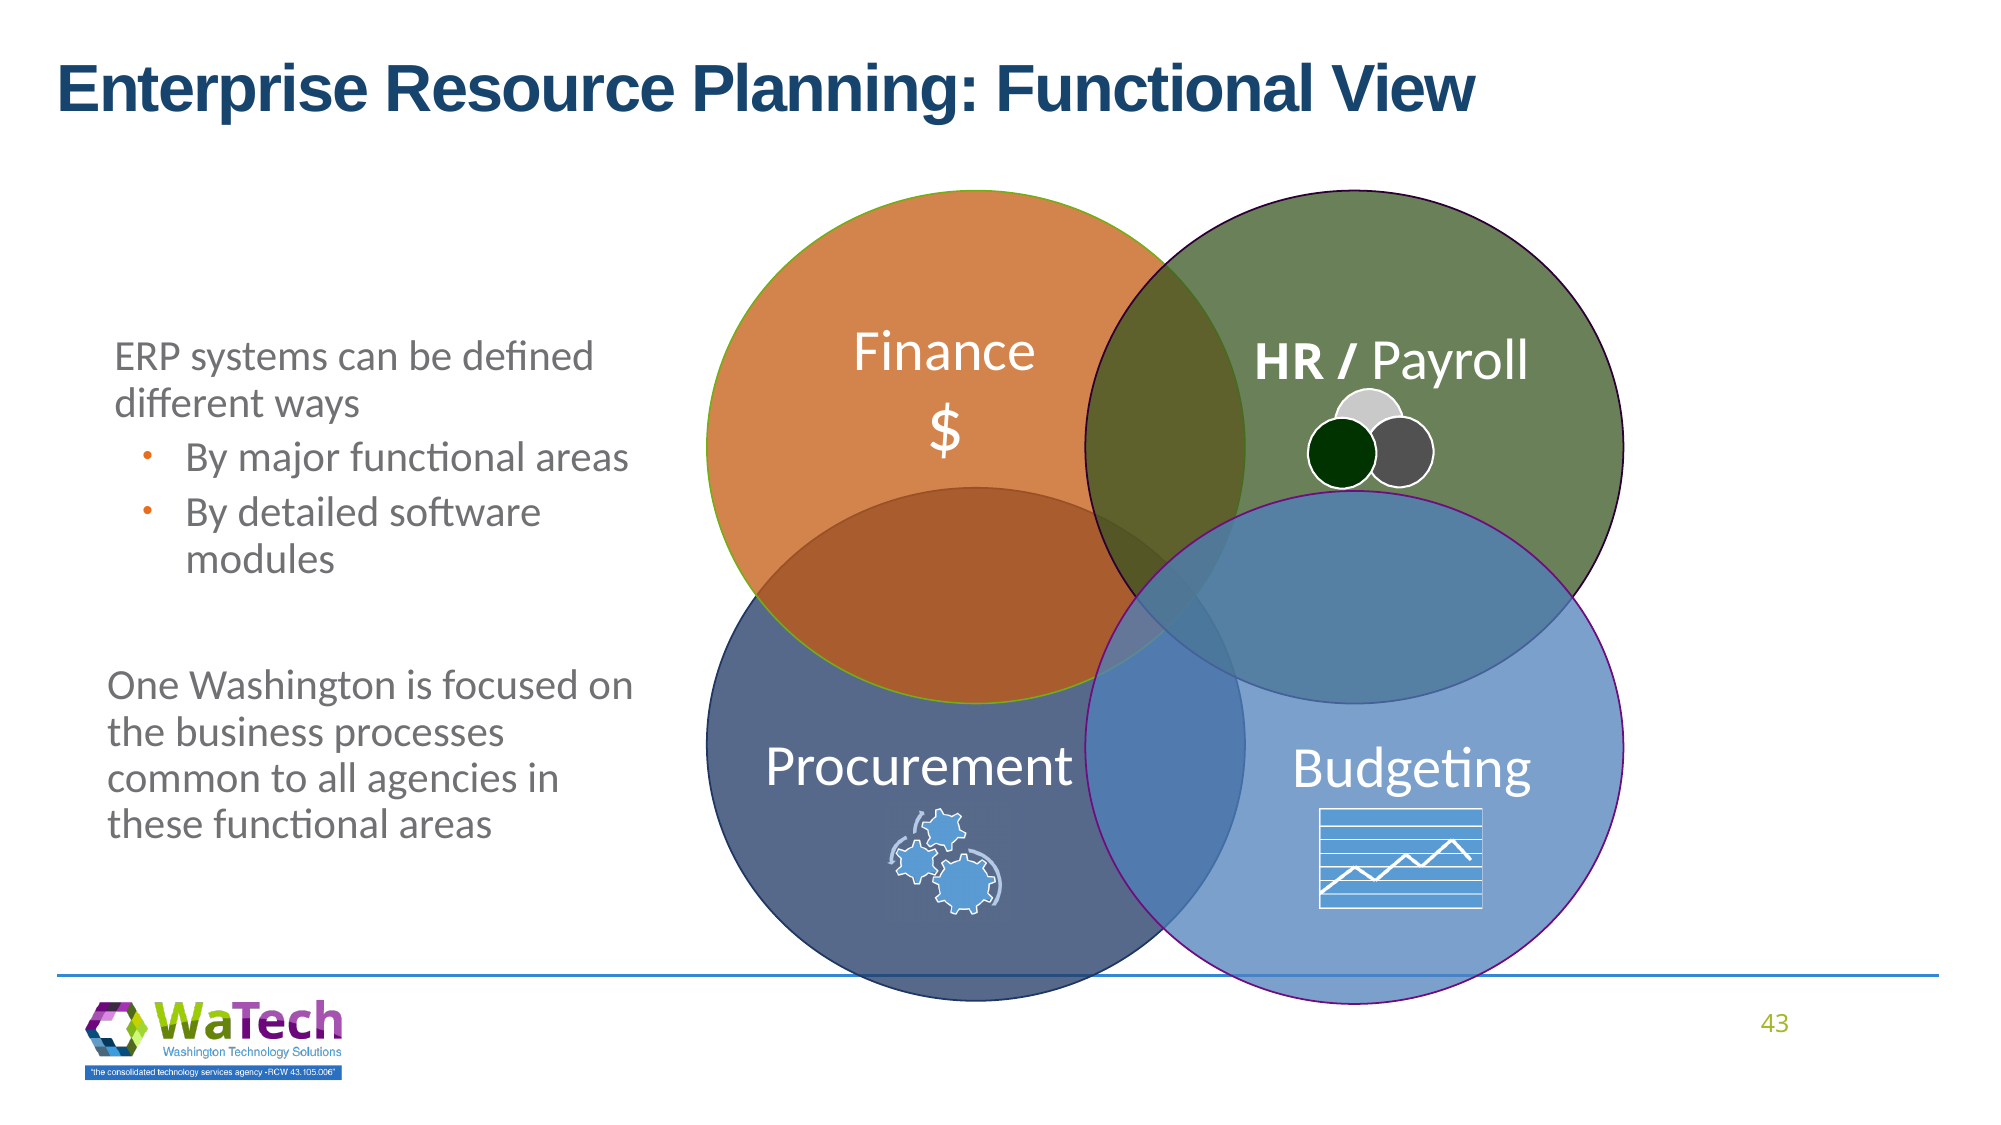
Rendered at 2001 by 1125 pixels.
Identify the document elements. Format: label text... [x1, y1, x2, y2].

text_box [1307, 388, 1435, 489]
slide_number 43 [1532, 1000, 1805, 1056]
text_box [706, 190, 1624, 1005]
list ERP systems can be defined different ways By major functional areas By detailed software modules One Washington is focused on the business processes common to all agencies in these functional areas [92, 326, 667, 863]
picture [1318, 808, 1483, 909]
title Enterprise Resource Planning: Functional View [41, 46, 1881, 241]
picture [885, 802, 1012, 923]
picture [84, 997, 342, 1085]
